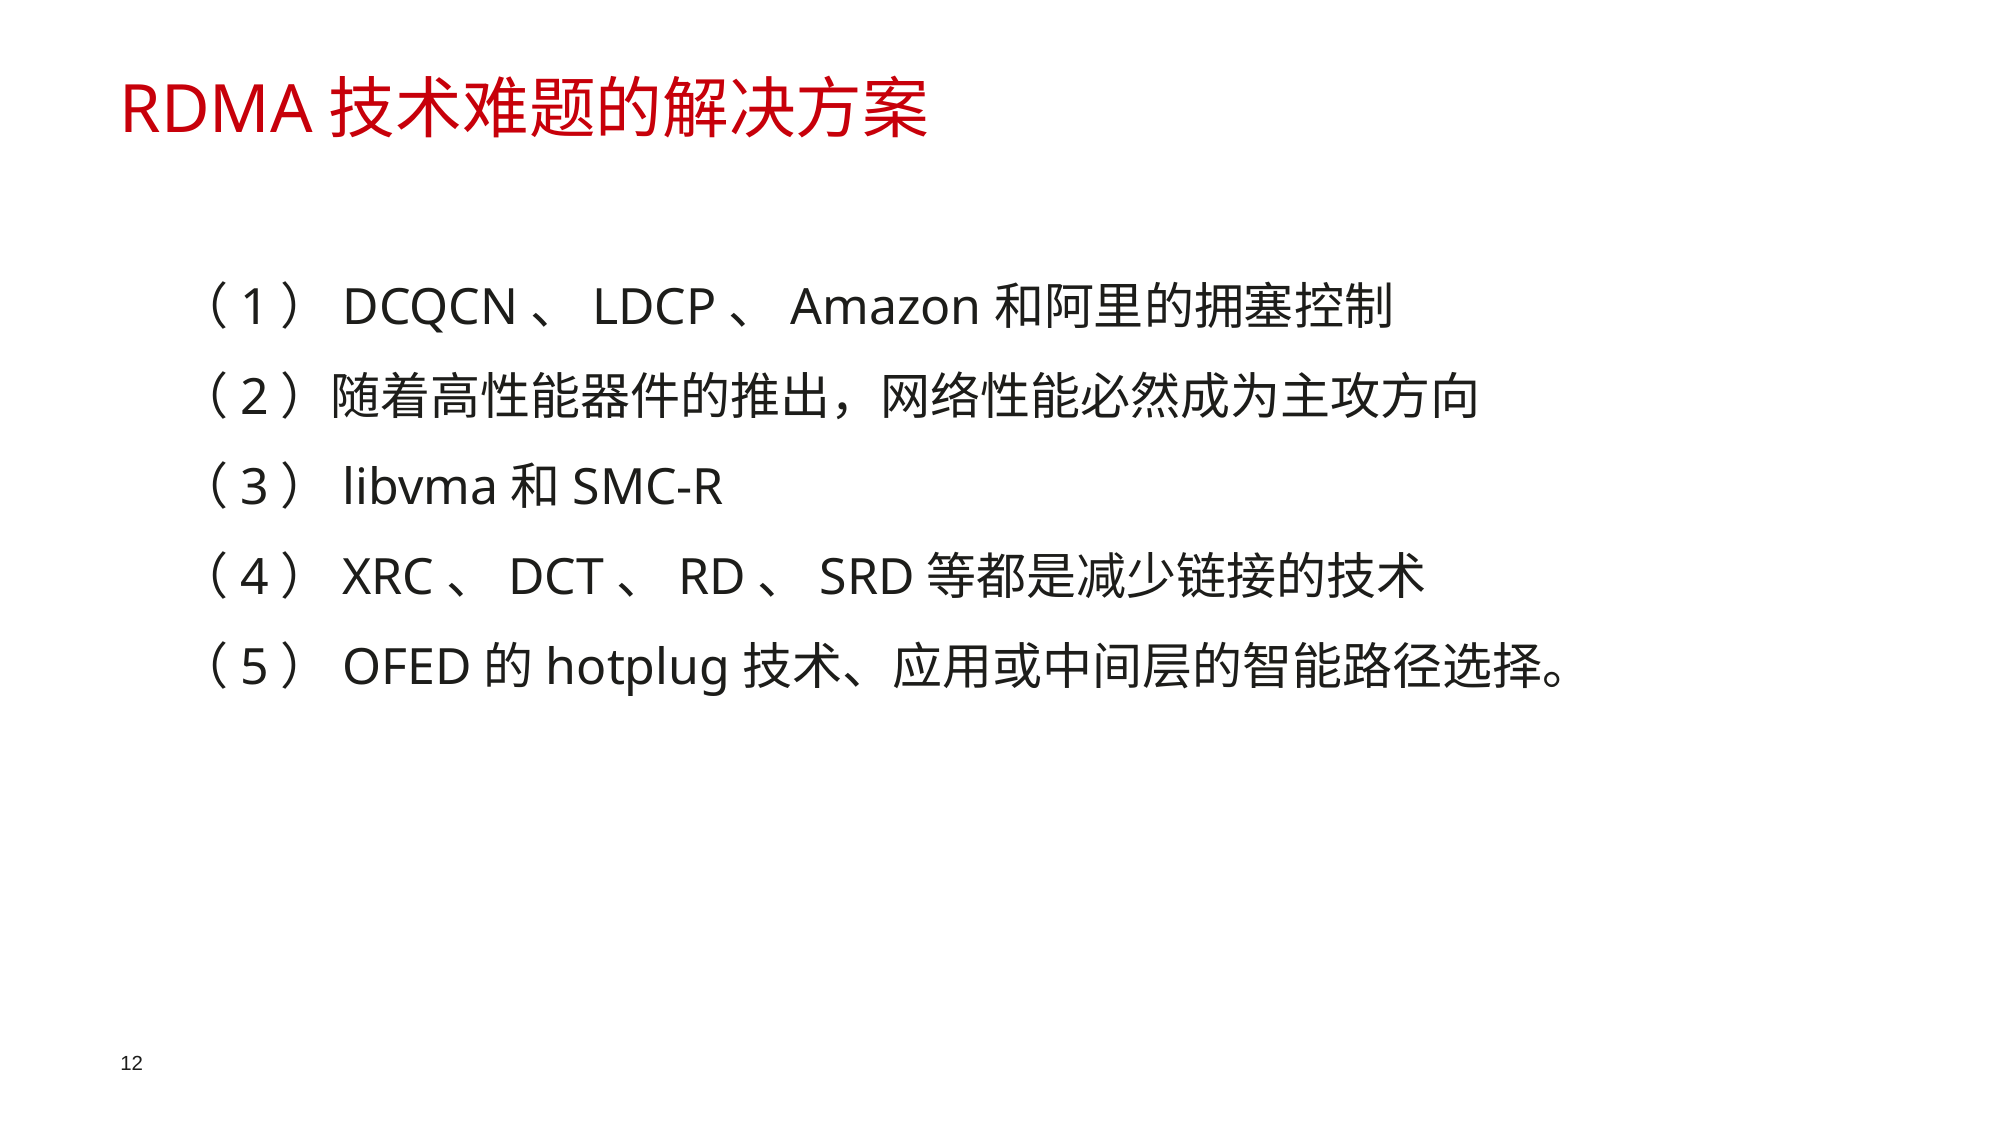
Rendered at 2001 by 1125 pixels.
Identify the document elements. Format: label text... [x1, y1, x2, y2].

subtitle RDMA技术难题的解决方案 [119, 74, 1882, 238]
text_box （1）DCQCN、LDCP、Amazon和阿里的拥塞控制 （2）随着高性能器件的推出，网络性能必然成为主攻方向 （3）libvma和SMC-R （4）XRC、DCT、RD、SRD等都是减少链接的技术 （5）OFED的hotplug技术、应用或中间层的智能路径选择。 [119, 237, 1698, 703]
